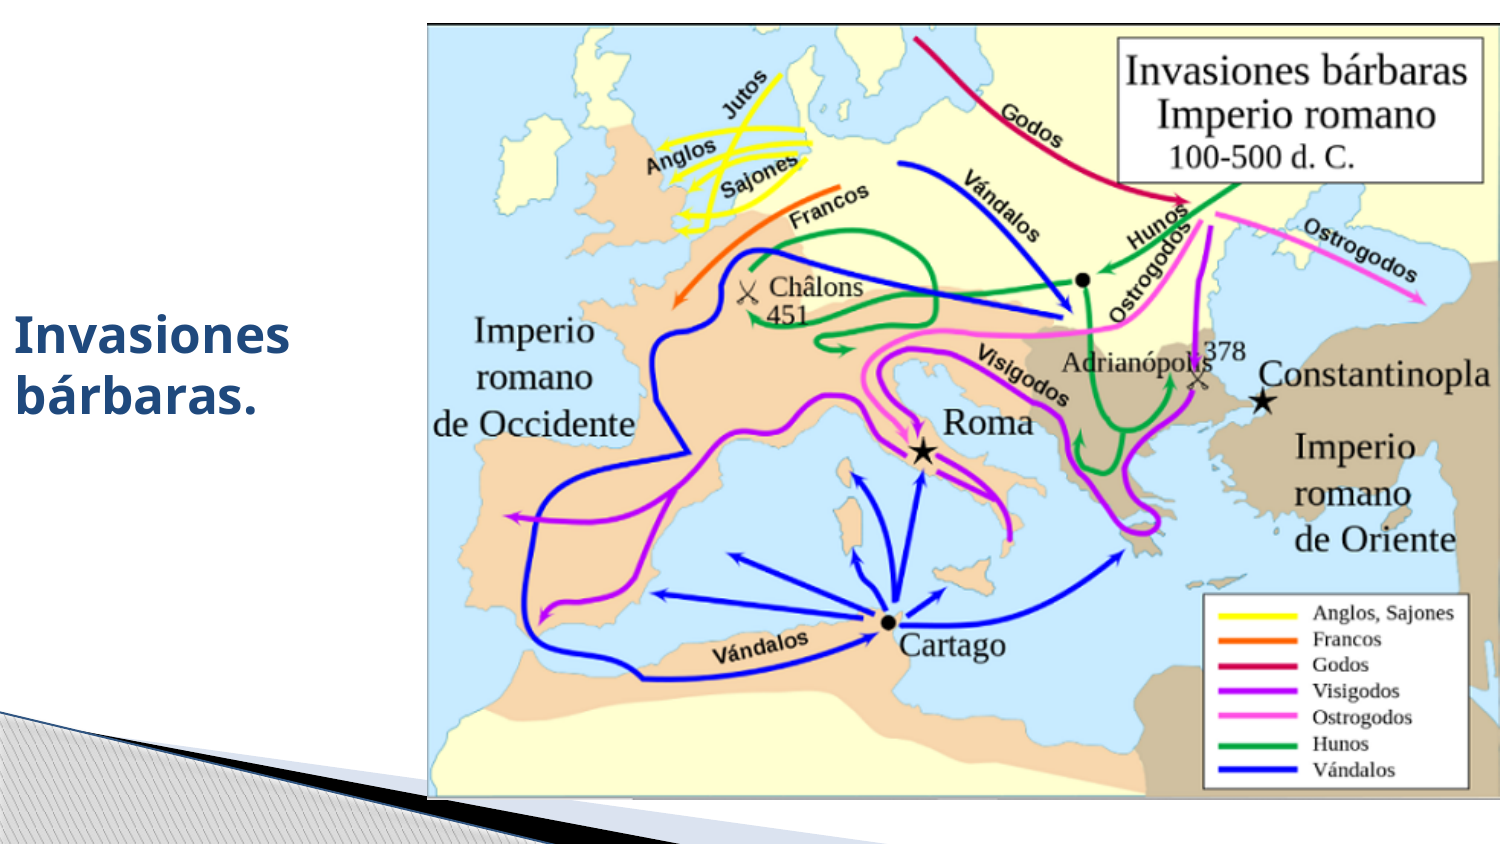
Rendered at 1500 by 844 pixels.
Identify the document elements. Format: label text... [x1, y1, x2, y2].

title Invasiones bárbaras. [0, 293, 421, 434]
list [427, 23, 1500, 800]
